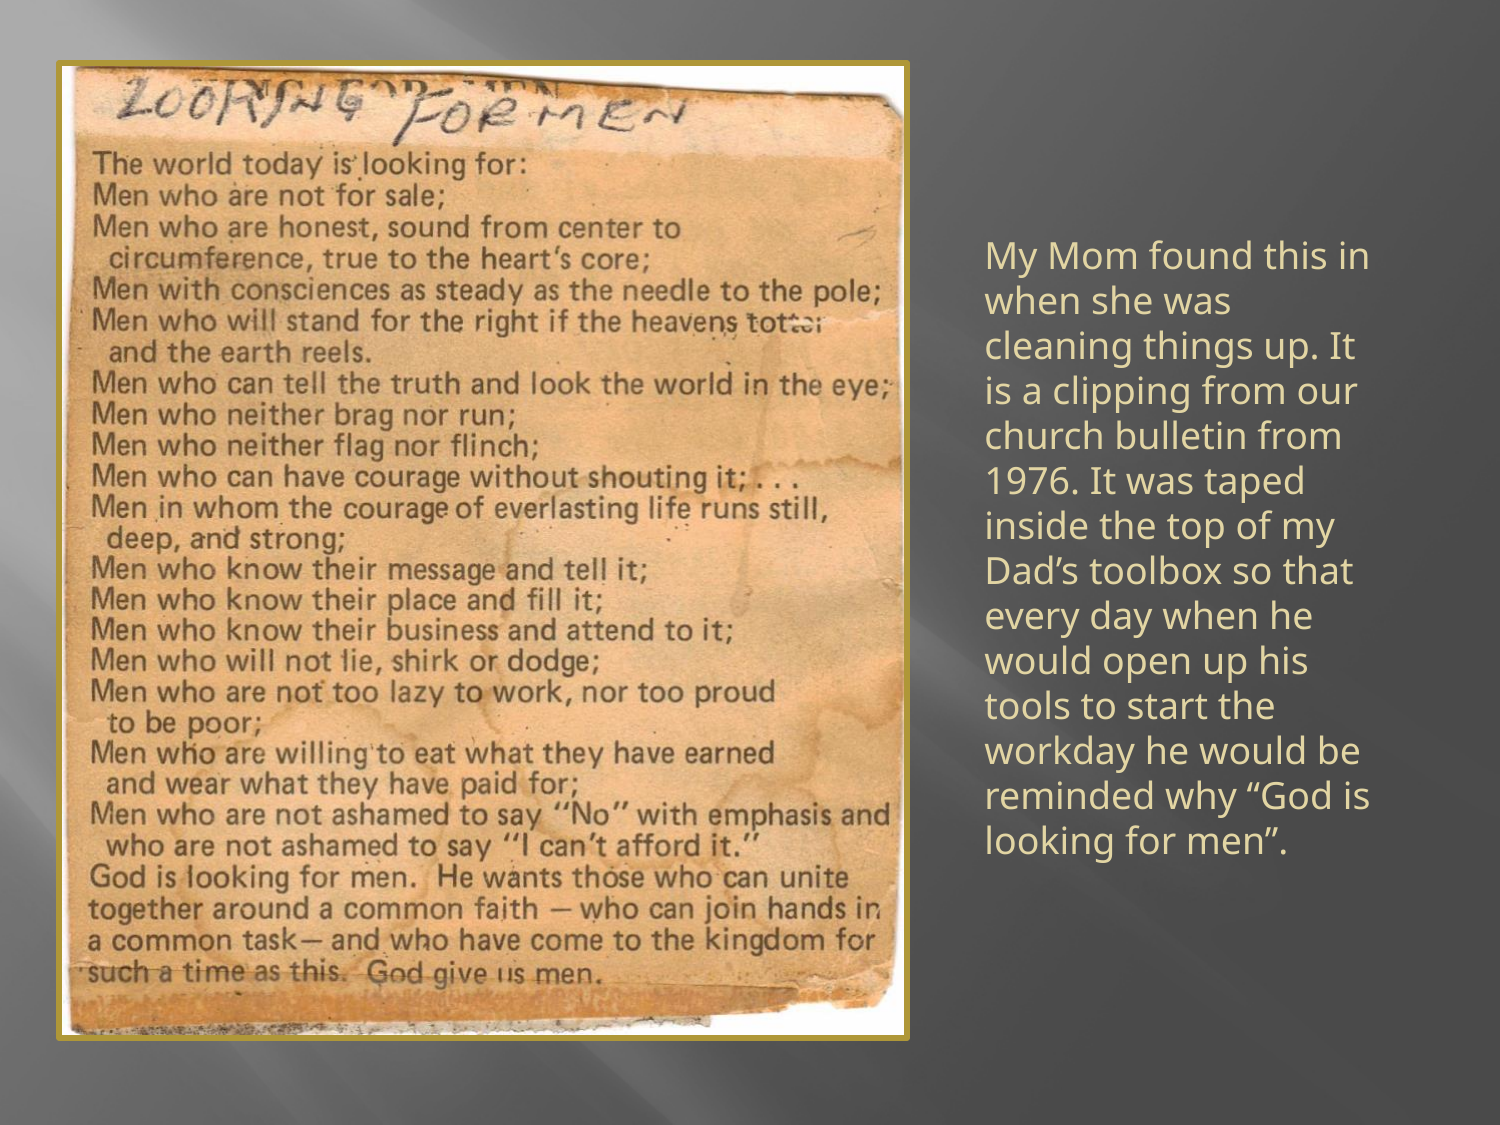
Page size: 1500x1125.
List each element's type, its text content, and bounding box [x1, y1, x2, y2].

picture [62, 66, 905, 1036]
text_box My Mom found this in when she was cleaning things up. It is a clipping from our church bulletin from 1976. It was taped inside the top of my Dad’s toolbox so that every day when he would open up his tools to start the workday he would be reminded why “God is looking for men”. [969, 224, 1395, 870]
